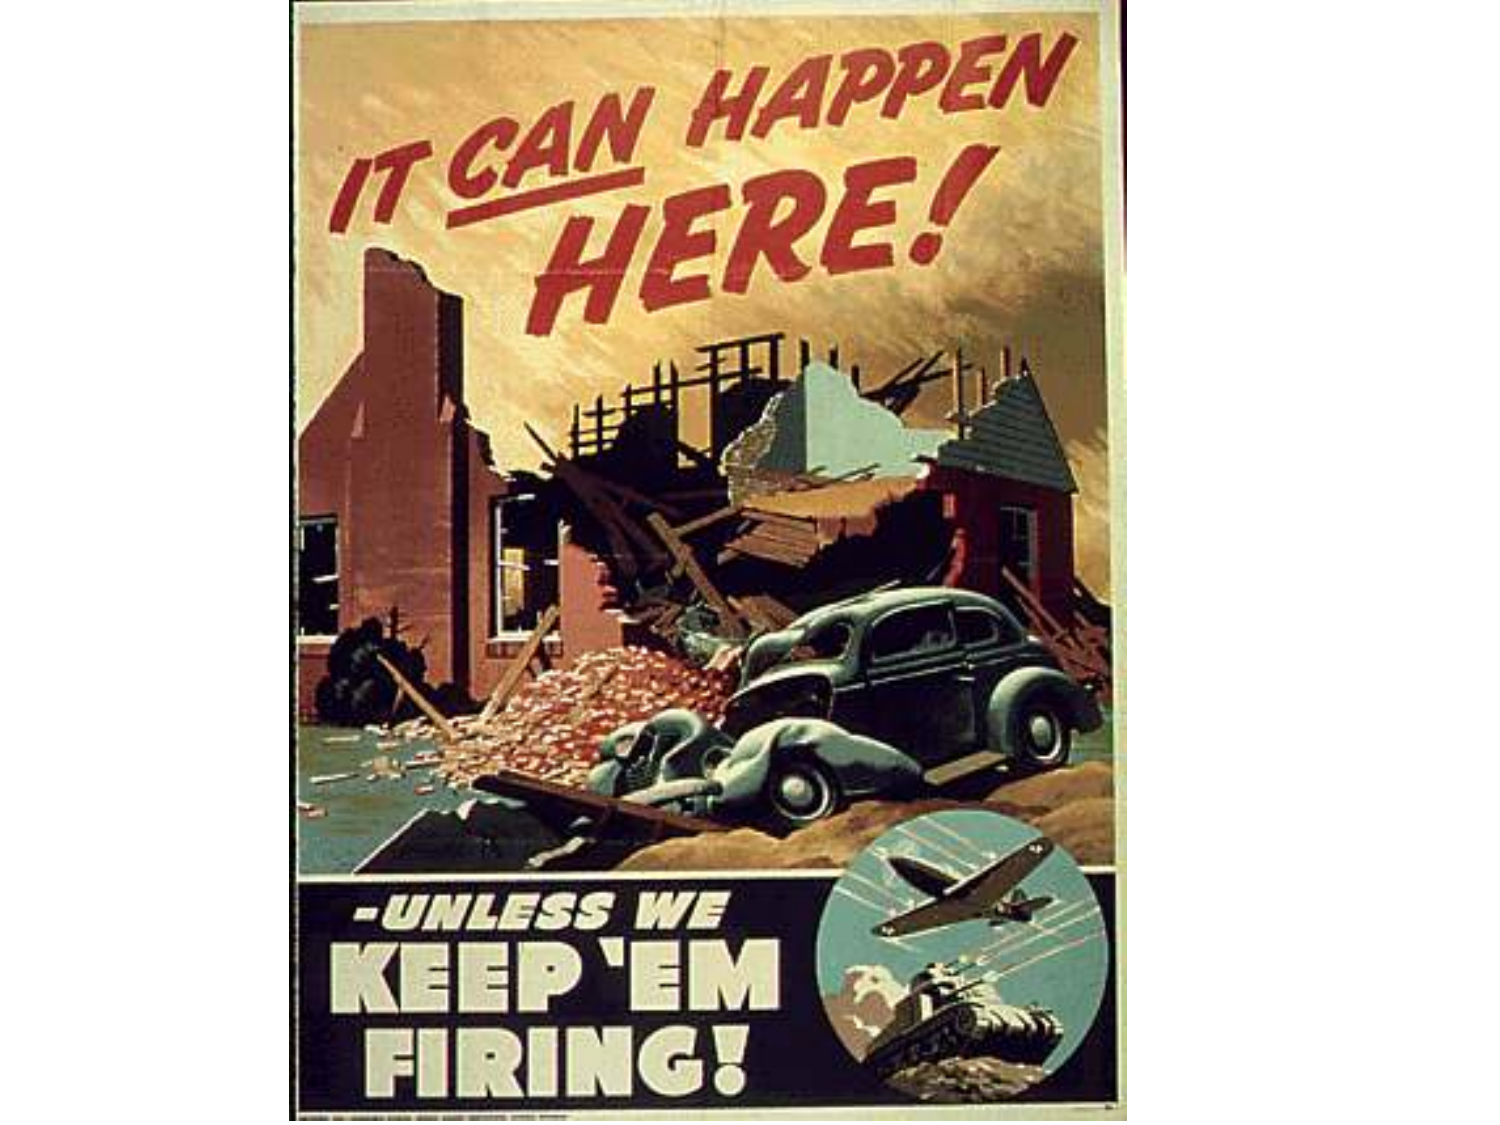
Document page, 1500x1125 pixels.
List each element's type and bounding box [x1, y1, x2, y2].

picture [289, 0, 1127, 1121]
